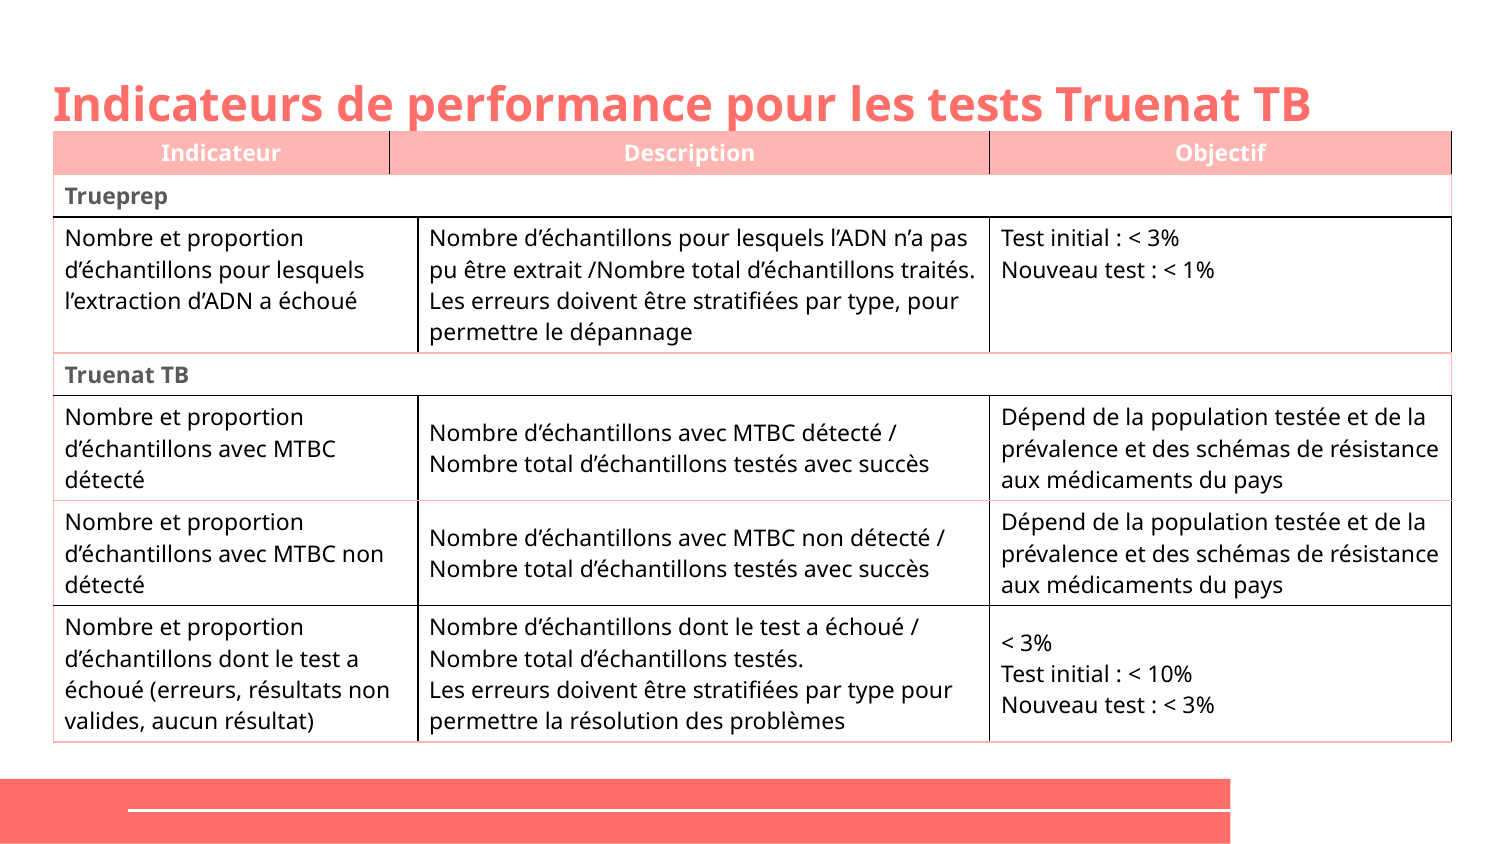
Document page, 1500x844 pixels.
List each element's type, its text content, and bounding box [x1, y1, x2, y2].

table_cell Truenat TB [54, 354, 1451, 395]
table_cell Test initial : < 3% Nouveau test : < 1% [990, 218, 1451, 352]
table_cell Dépend de la population testée et de la prévalence et des schémas de résistance aux médicaments du pays [990, 396, 1451, 500]
table_cell Trueprep [54, 175, 1451, 216]
table_cell Nombre et proportion d’échantillons dont le test a échoué (erreurs, résultats non valides, aucun résultat) [54, 606, 417, 741]
table_cell Nombre d’échantillons avec MTBC détecté / Nombre total d’échantillons testés avec succès [419, 396, 989, 500]
table_cell Nombre et proportion d’échantillons avec MTBC non détecté [54, 501, 417, 605]
table_cell Nombre et proportion d’échantillons pour lesquels l’extraction d’ADN a échoué [54, 218, 417, 352]
table_cell Nombre d’échantillons dont le test a échoué / Nombre total d’échantillons testés. Les erreurs doivent être stratifiées par type pour permettre la résolution des problèmes [419, 606, 989, 741]
table_cell Nombre d’échantillons avec MTBC non détecté / Nombre total d’échantillons testés avec succès [419, 501, 989, 605]
title Indicateurs de performance pour les tests Truenat TB [53, 34, 1363, 131]
table_cell Nombre et proportion d’échantillons avec MTBC détecté [54, 396, 417, 500]
table_header Description [390, 132, 989, 174]
table_cell Dépend de la population testée et de la prévalence et des schémas de résistance aux médicaments du pays [990, 501, 1451, 605]
table_header Objectif [990, 132, 1451, 174]
table_header Indicateur [54, 132, 389, 174]
table_cell Nombre d’échantillons pour lesquels l’ADN n’a pas pu être extrait /Nombre total d’échantillons traités. Les erreurs doivent être stratifiées par type, pour permettre le dépannage [419, 218, 989, 352]
table_cell < 3% Test initial : < 10% Nouveau test : < 3% [990, 606, 1451, 741]
